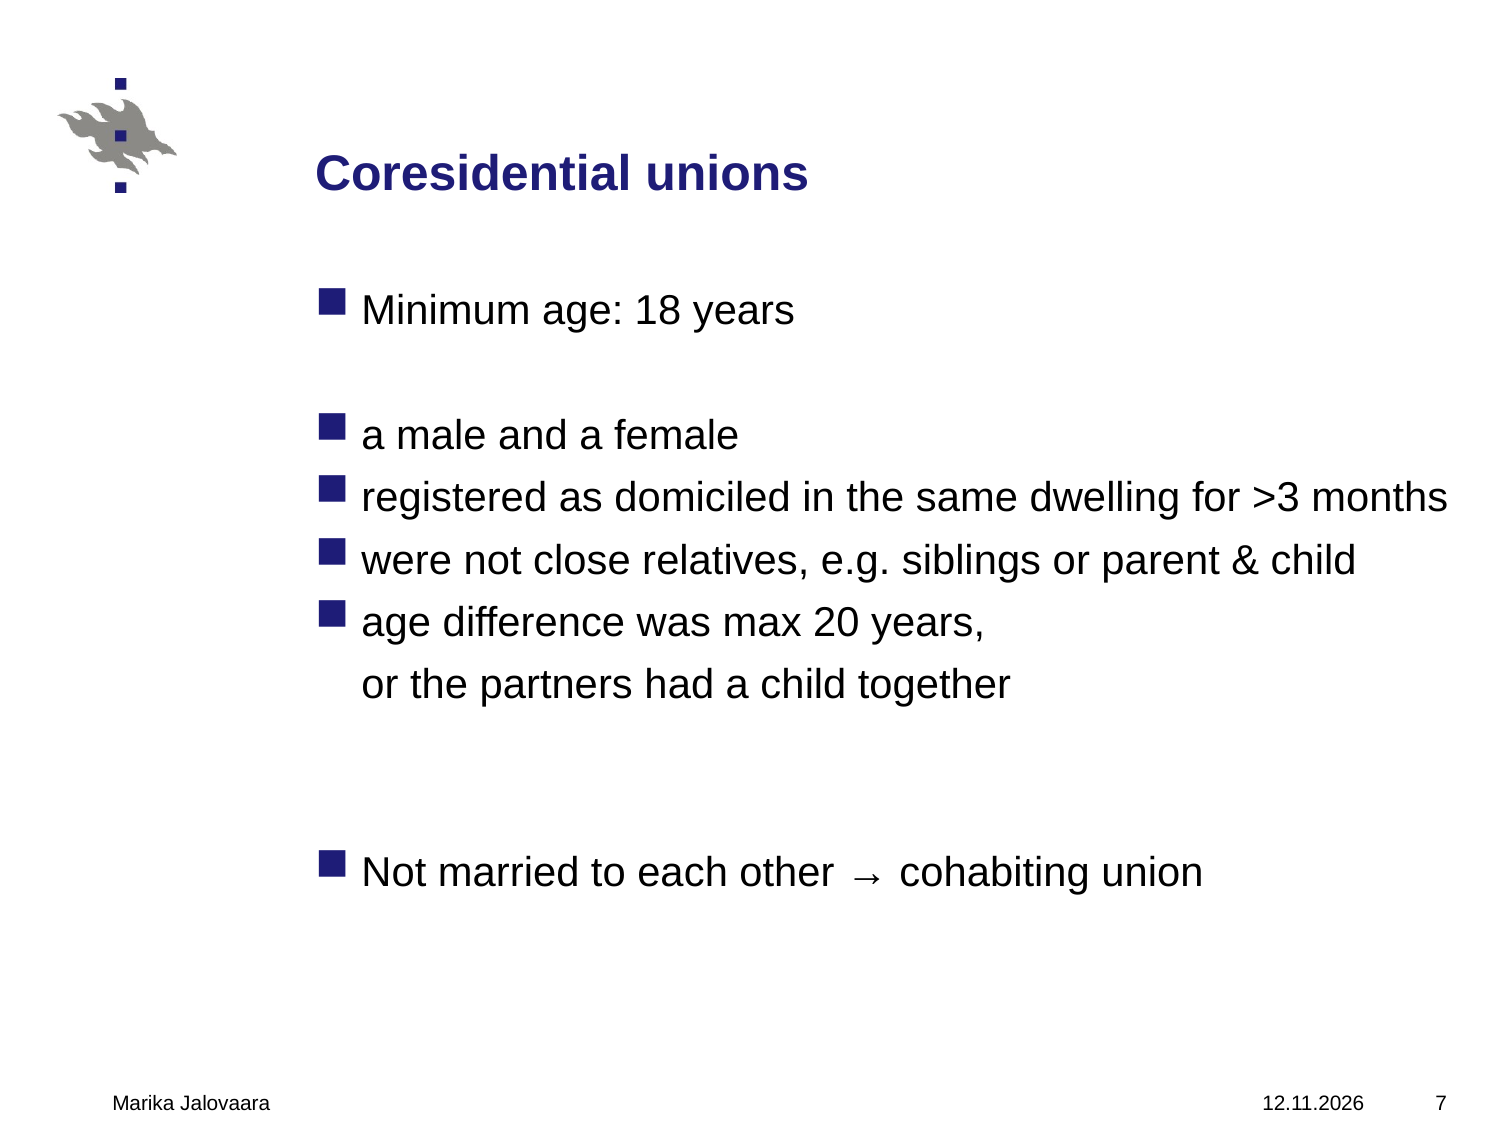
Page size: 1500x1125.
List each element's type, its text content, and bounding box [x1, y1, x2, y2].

picture [57, 78, 177, 193]
list Minimum age: 18 years a male and a female registered as domiciled in the same dwelling for >3 months were not close relatives, e.g. siblings or parent & child age difference was max 20 years, or the partners had a child together Not married to each other → cohabiting union [299, 262, 1466, 1076]
title Coresidential unions [299, 24, 1451, 209]
slide_number 7 [1365, 1082, 1448, 1115]
footer Marika Jalovaara [111, 1082, 1141, 1115]
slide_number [1145, 1082, 1365, 1115]
